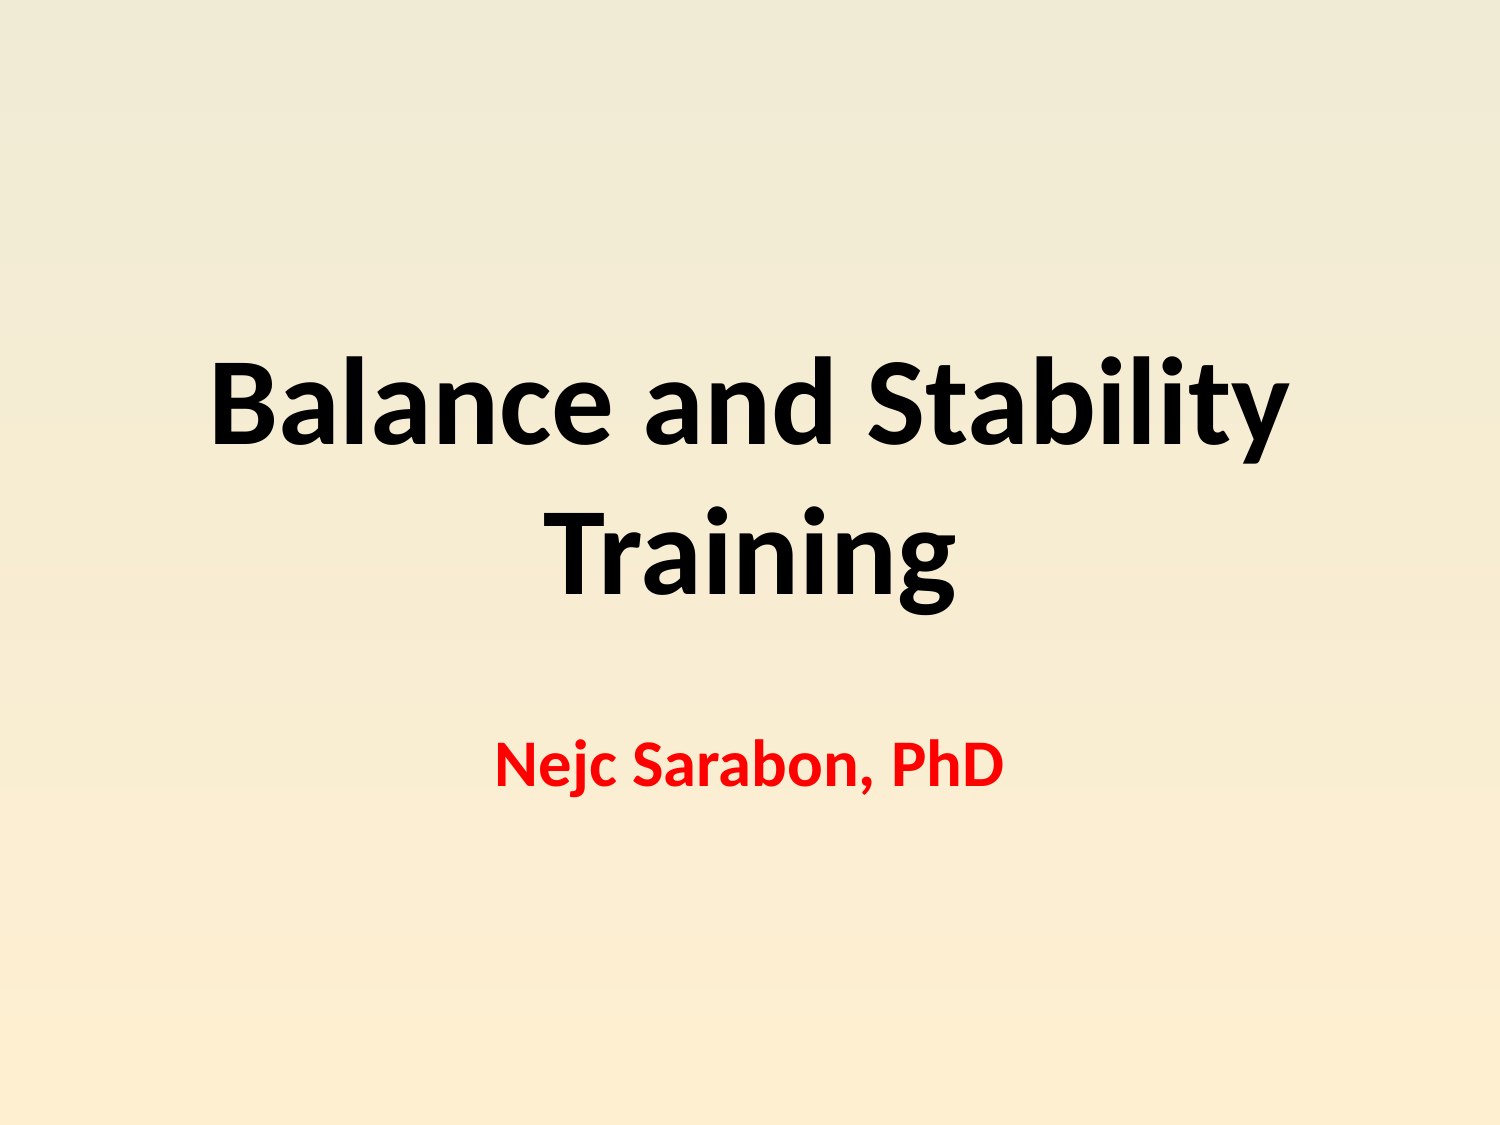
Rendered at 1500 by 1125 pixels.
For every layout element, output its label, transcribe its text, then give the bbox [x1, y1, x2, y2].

title Balance and Stability Training [112, 349, 1388, 591]
subtitle Nejc Sarabon, PhD [225, 712, 1275, 1000]
